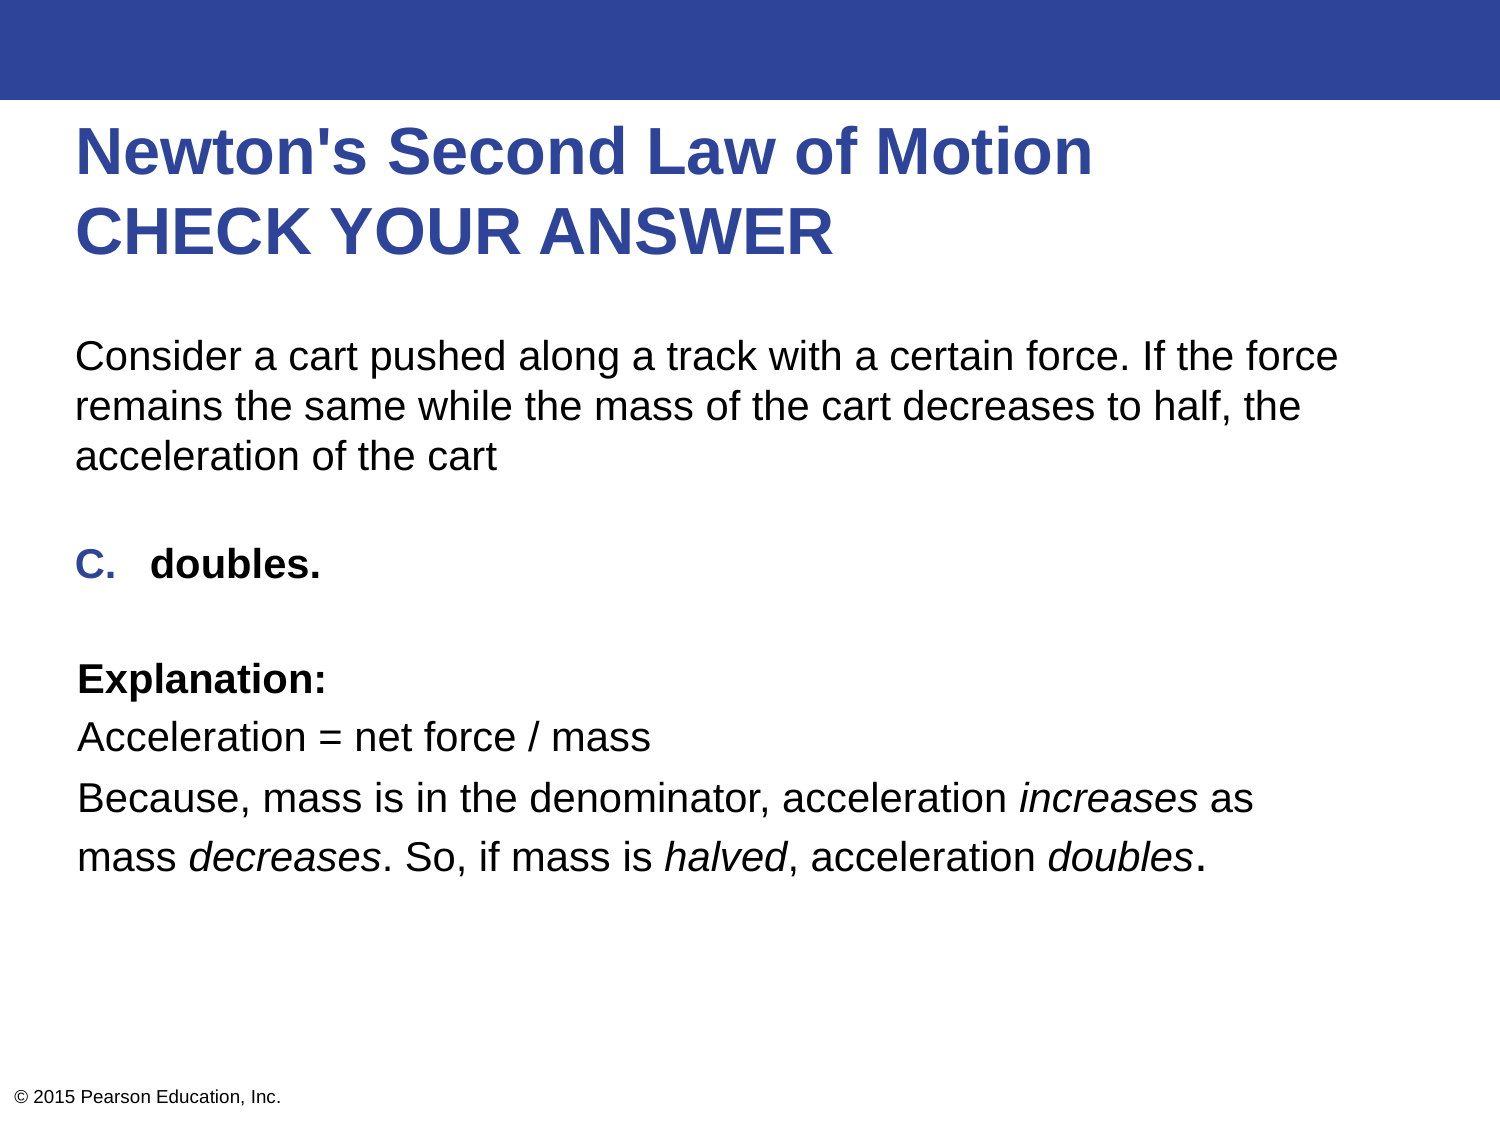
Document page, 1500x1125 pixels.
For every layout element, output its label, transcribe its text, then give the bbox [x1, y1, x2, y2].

list Consider a cart pushed along a track with a certain force. If the force remains the same while the mass of the cart decreases to half, the acceleration of the cart doubles. [59, 321, 1410, 974]
title Newton's Second Law of Motion CHECK YOUR ANSWER [0, 100, 1500, 196]
list Explanation: Acceleration = net force / mass Because, mass is in the denominator, acceleration increases as mass decreases. So, if mass is halved, acceleration doubles. [62, 644, 1373, 954]
